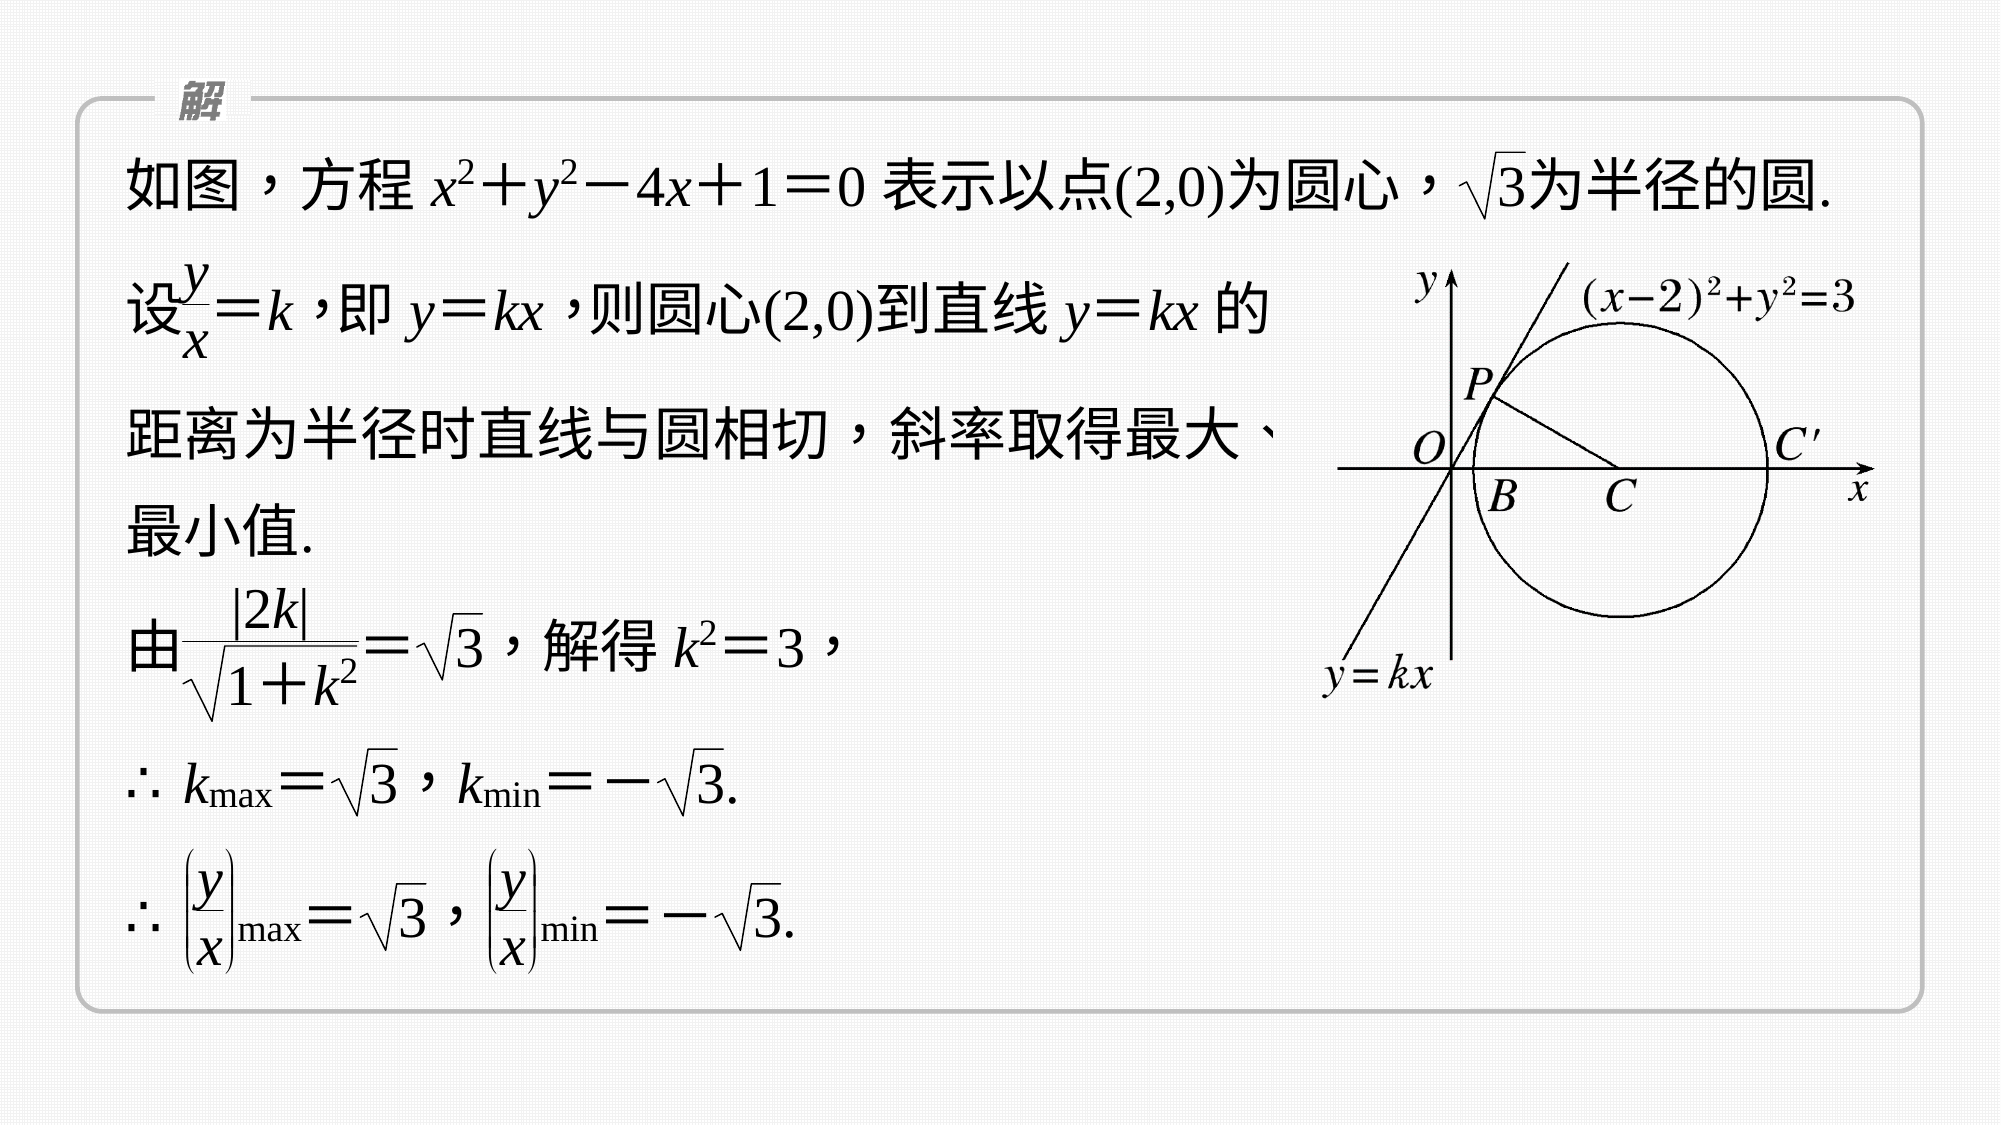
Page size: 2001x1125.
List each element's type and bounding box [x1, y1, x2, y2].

text_box [77, 78, 1923, 1012]
text_box [124, 136, 1880, 237]
text_box [124, 568, 1837, 733]
text_box [124, 830, 1837, 993]
picture [1322, 262, 1875, 705]
text_box [124, 224, 1273, 568]
text_box [124, 733, 1837, 830]
